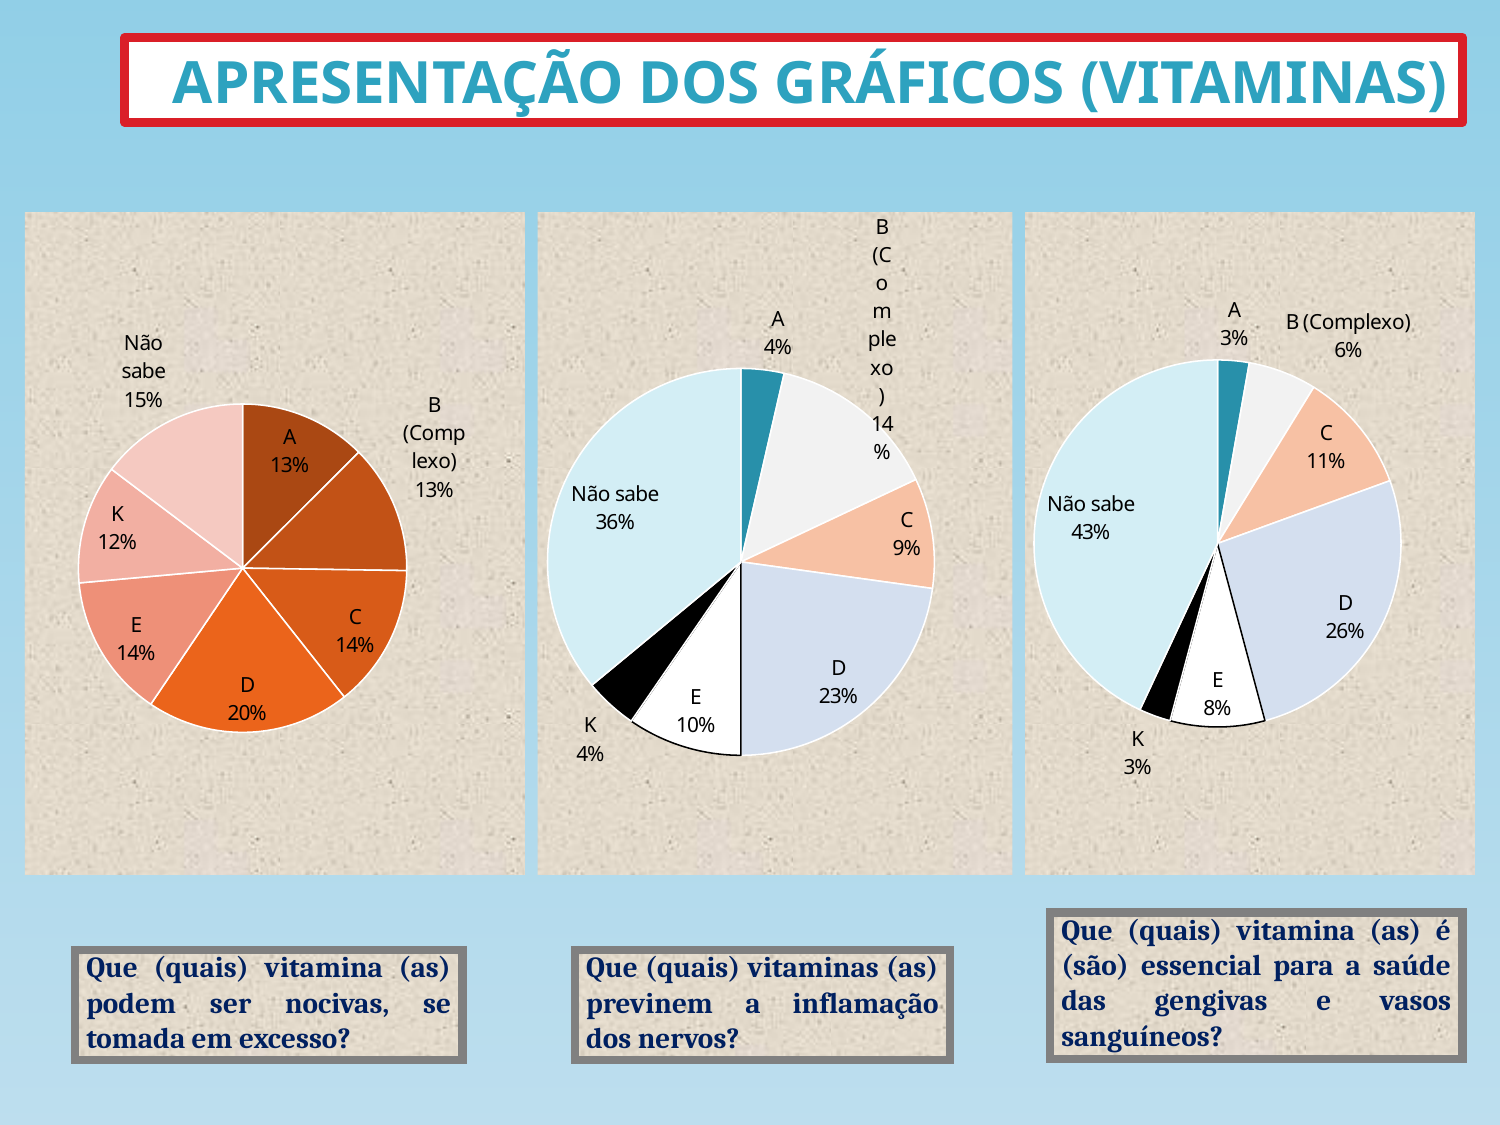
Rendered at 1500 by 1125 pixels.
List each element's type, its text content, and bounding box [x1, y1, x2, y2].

chart [24, 212, 526, 876]
table_header Que (quais) vitamina (as) é (são) essencial para a saúde das gengivas e vasos sanguíneos? [1054, 917, 1458, 1055]
chart [537, 212, 1013, 876]
chart [1024, 212, 1476, 876]
table_header Que (quais) vitaminas (as) previnem a inflamação dos nervos? [579, 954, 946, 1056]
table_header Que (quais) vitamina (as) podem ser nocivas, se tomada em excesso? [79, 954, 458, 1056]
text_box Apresentação dos gráficos (Vitaminas) [120, 33, 1467, 127]
